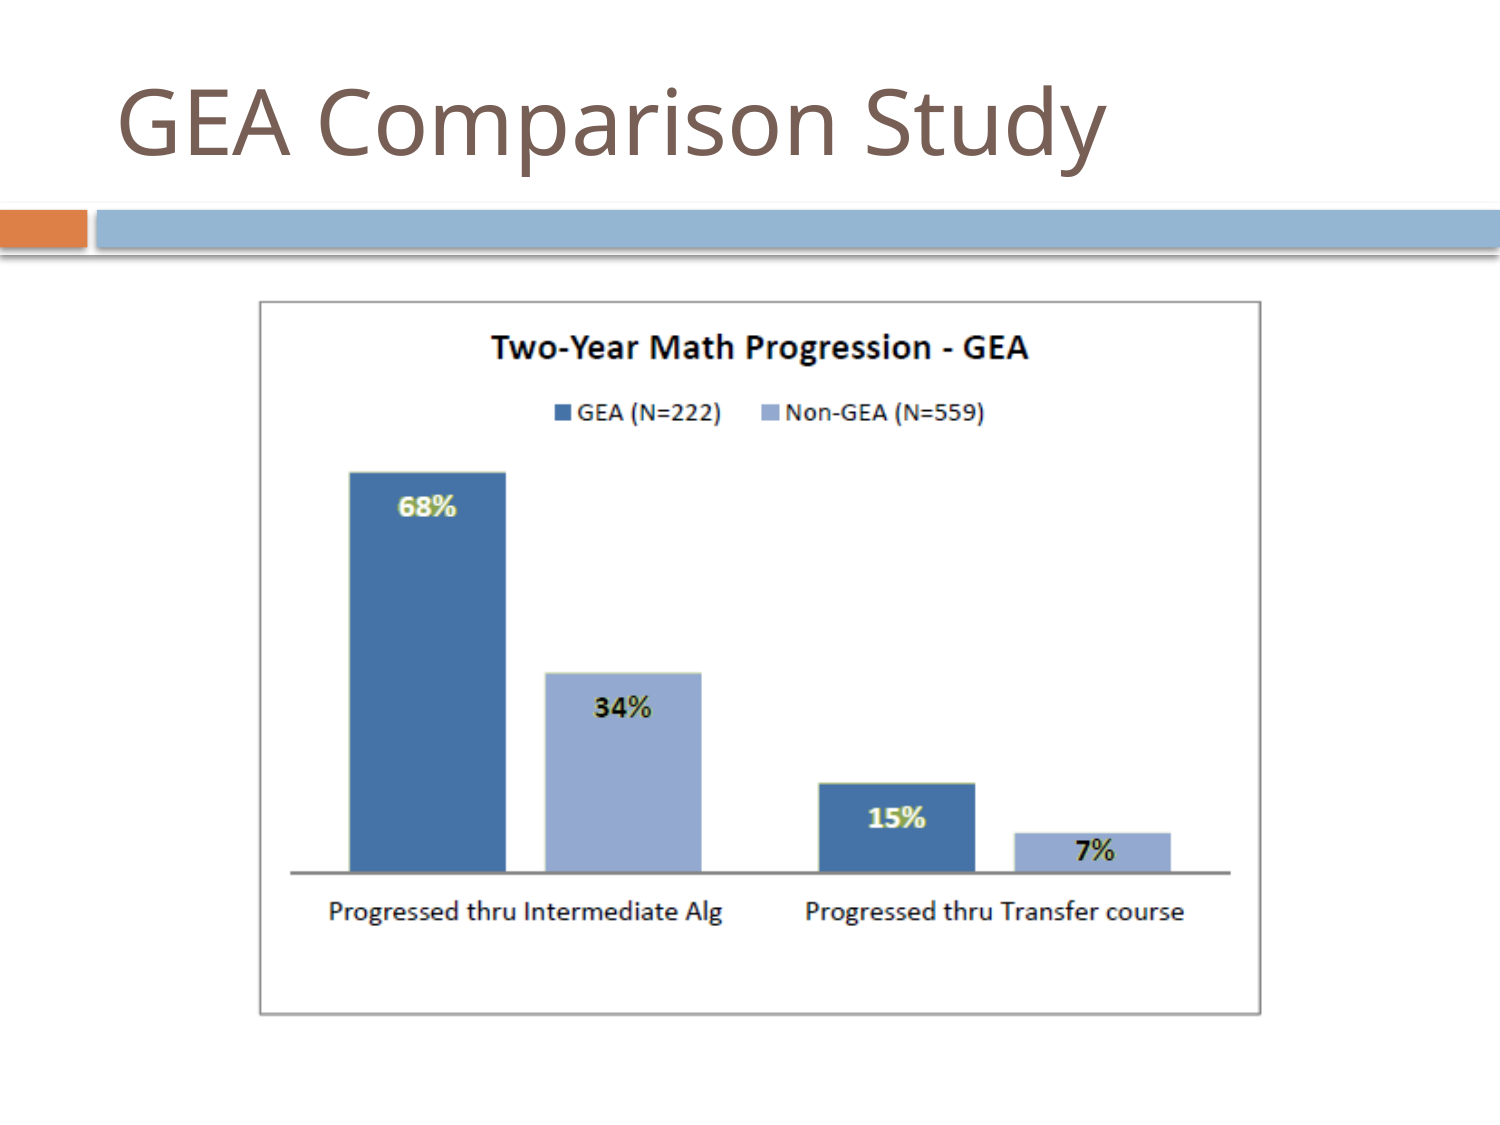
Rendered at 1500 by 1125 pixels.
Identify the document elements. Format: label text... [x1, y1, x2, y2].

title GEA Comparison Study [100, 37, 1439, 201]
picture [249, 287, 1280, 1041]
